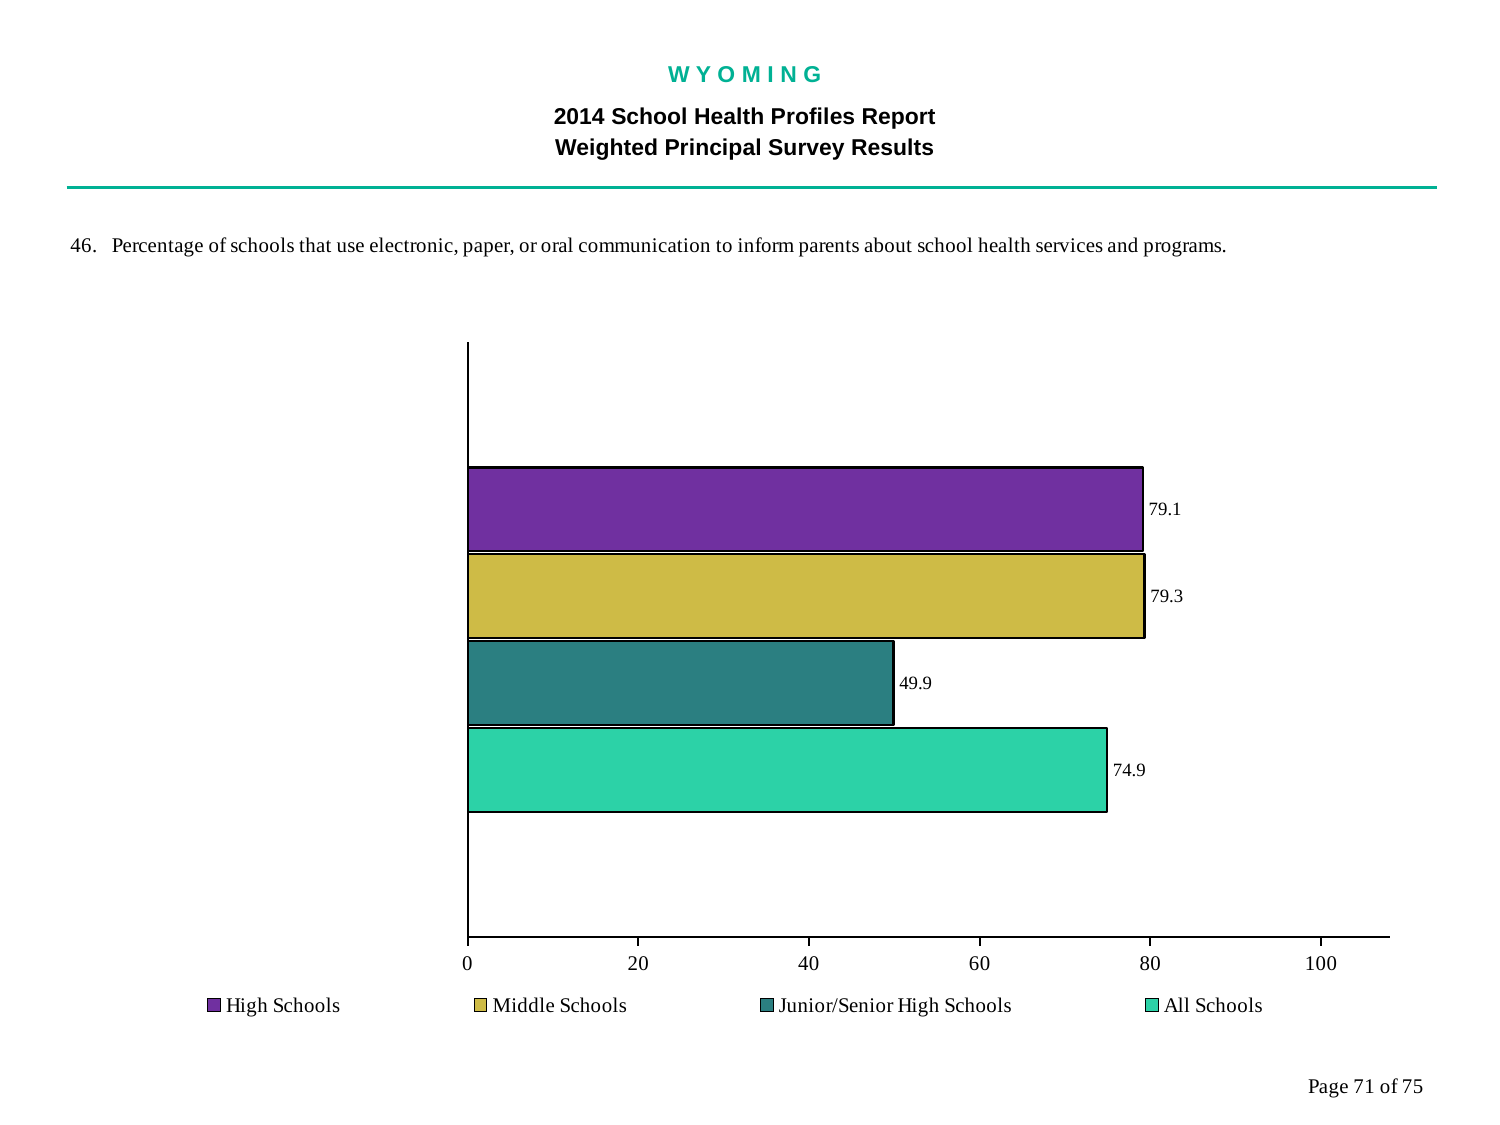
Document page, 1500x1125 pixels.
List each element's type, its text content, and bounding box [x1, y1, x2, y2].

text_box Weighted Principal Survey Results [41, 125, 1448, 168]
text_box 2014 School Health Profiles Report [41, 93, 1448, 125]
chart [41, 208, 1449, 1105]
text_box W Y O M I N G [41, 52, 1448, 93]
